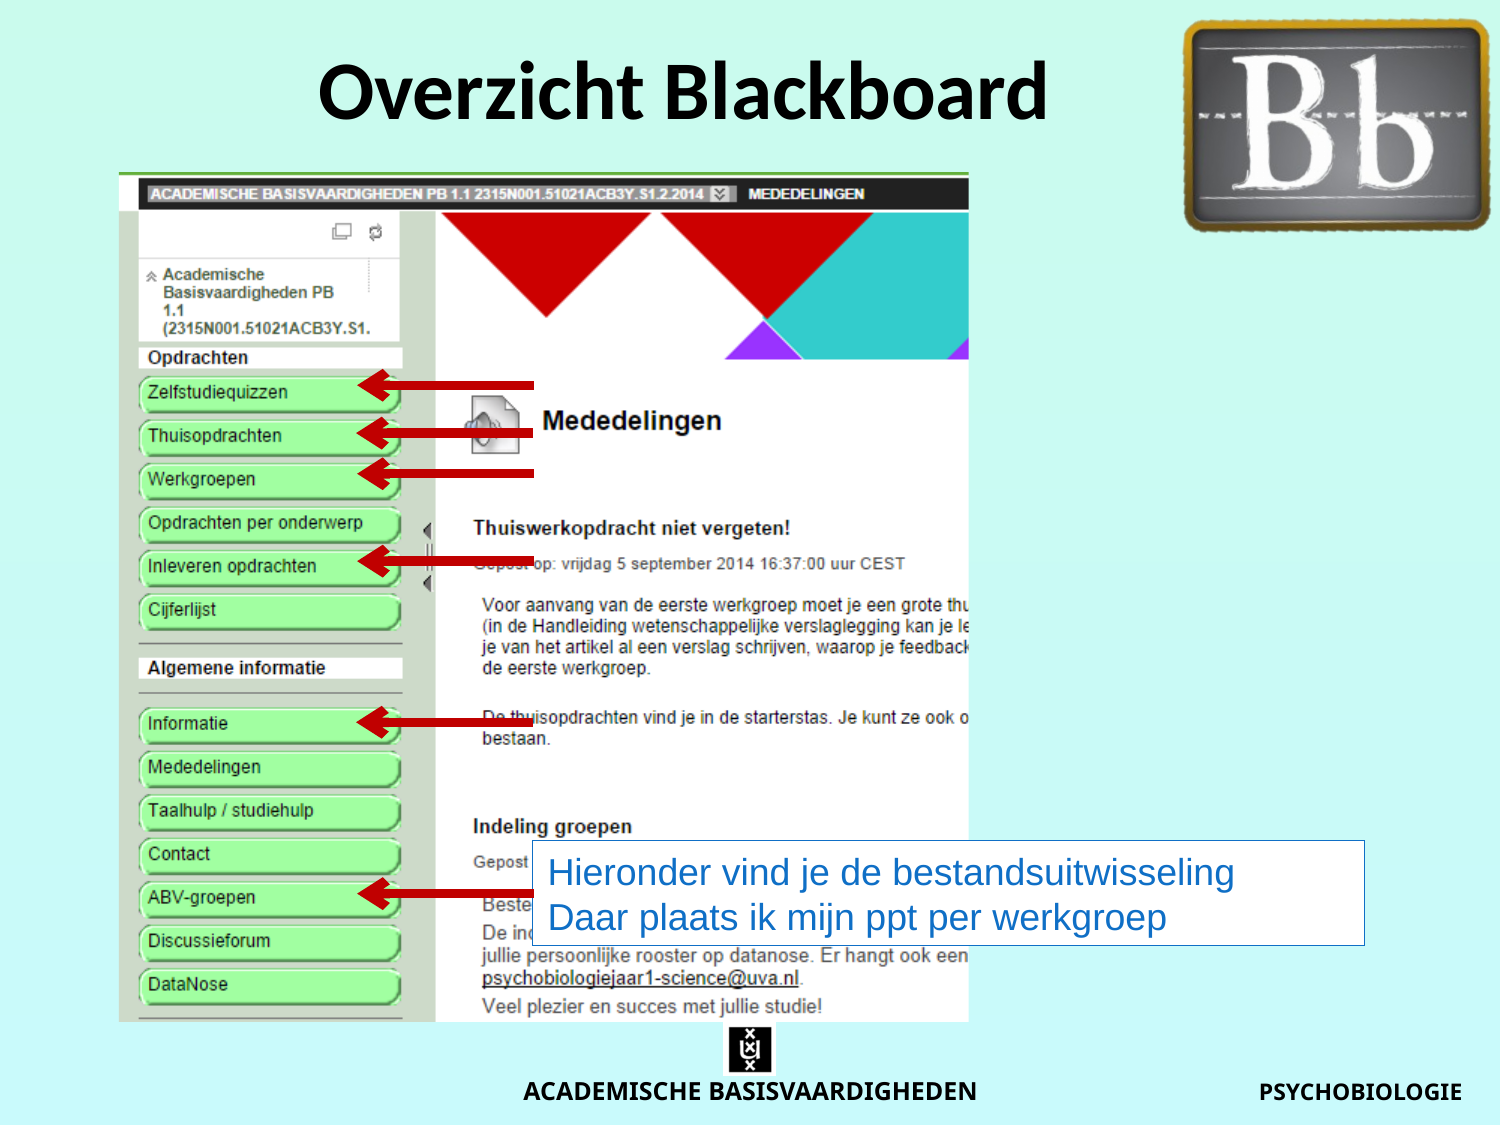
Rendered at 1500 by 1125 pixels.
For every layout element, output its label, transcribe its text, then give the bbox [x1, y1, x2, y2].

picture [1163, 0, 1500, 270]
text_box Hieronder vind je de bestandsuitwisseling Daar plaats ik mijn ppt per werkgroep [973, 840, 1365, 946]
title Overzicht Blackboard [67, 6, 1170, 167]
picture [118, 172, 969, 1076]
